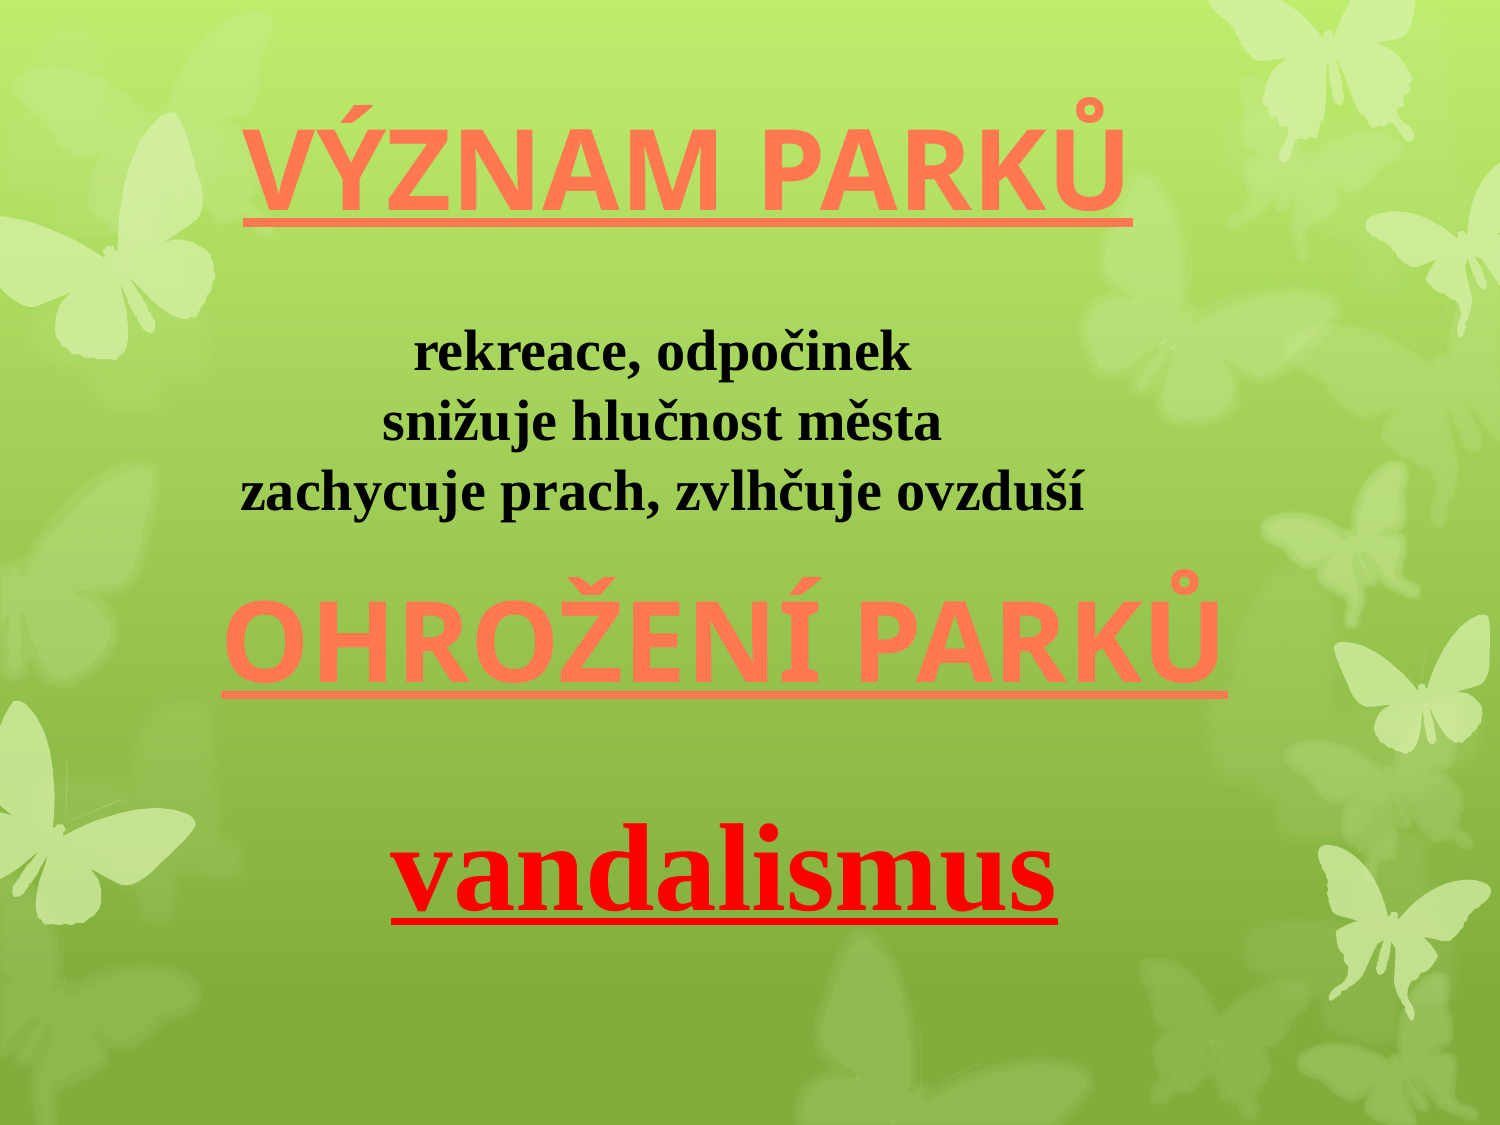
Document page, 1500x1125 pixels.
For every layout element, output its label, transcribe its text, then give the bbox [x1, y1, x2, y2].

text_box vandalismus [375, 778, 1073, 944]
text_box rekreace, odpočinek snižuje hlučnost města zachycuje prach, zvlhčuje ovzduší [123, 305, 1202, 530]
text_box Ohrožení parků [205, 562, 1244, 713]
text_box Význam parků [227, 89, 1149, 240]
